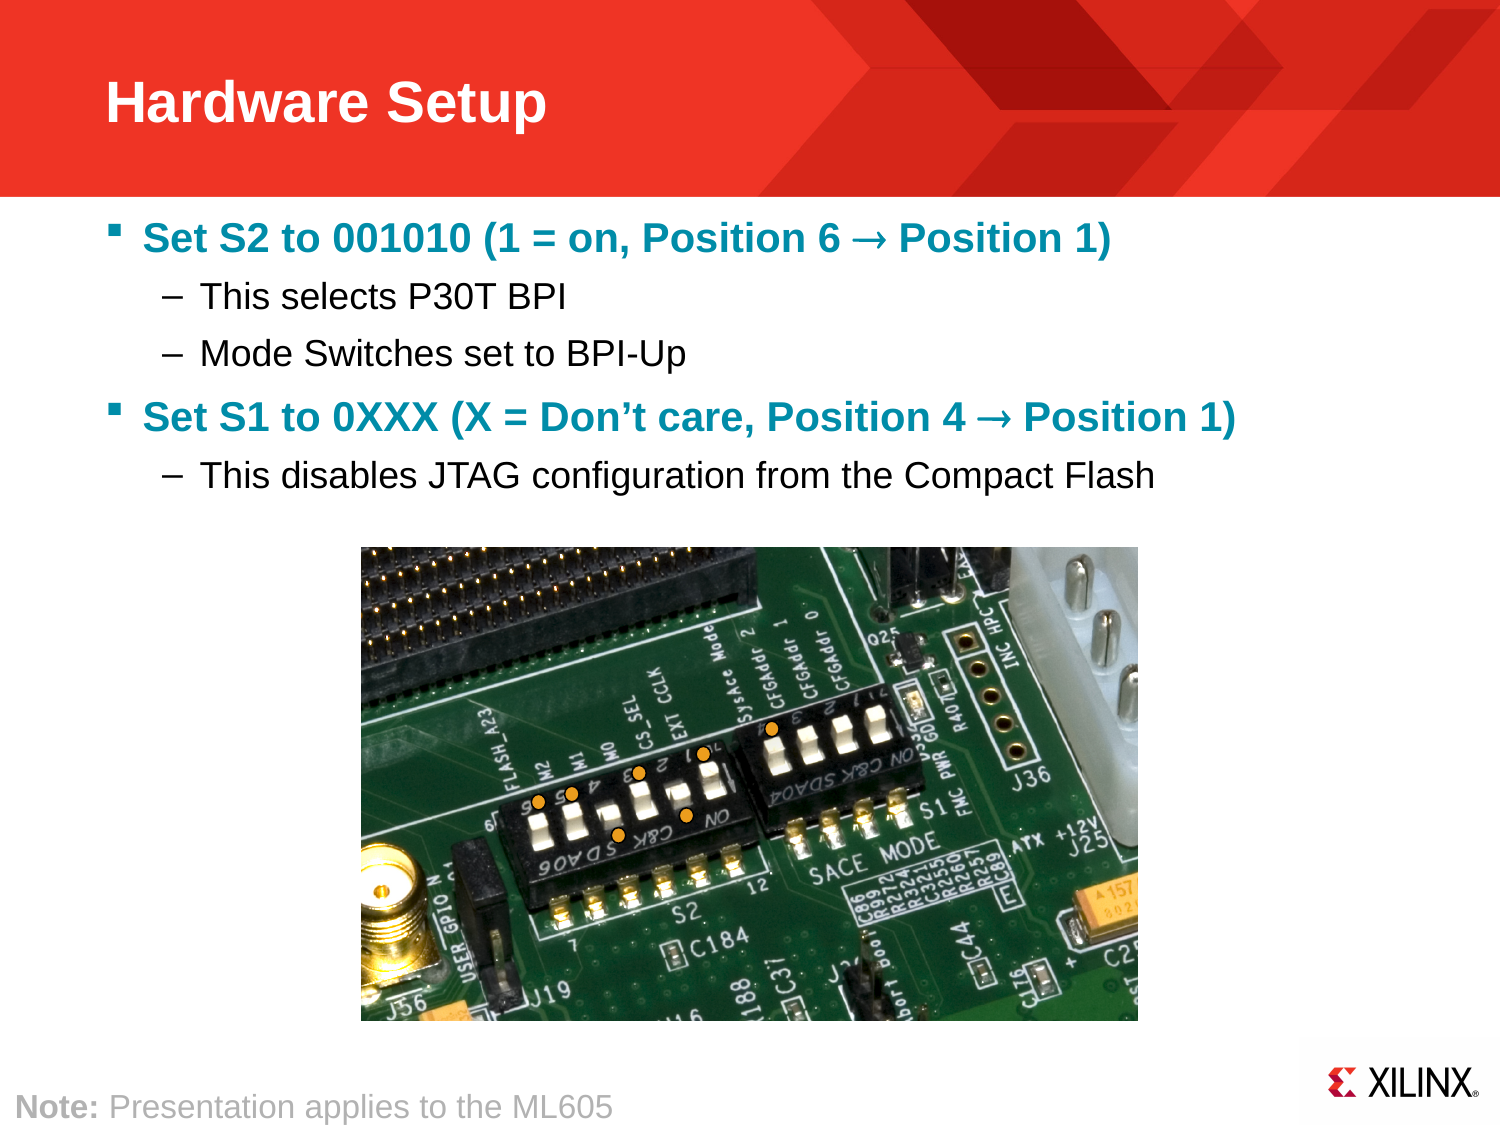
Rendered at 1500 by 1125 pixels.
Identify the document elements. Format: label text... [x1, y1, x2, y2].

title Hardware Setup [75, 1, 1499, 189]
picture [0, 0, 1500, 197]
text_box Note: Presentation applies to the ML605 [0, 1071, 1225, 1125]
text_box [361, 546, 1139, 1022]
list Set S2 to 001010 (1 = on, Position 6  Position 1) This selects P30T BPI Mode Switches set to BPI-Up Set S1 to 0XXX (X = Don’t care, Position 4  Position 1) This disables JTAG configuration from the Compact Flash [75, 199, 1499, 1125]
